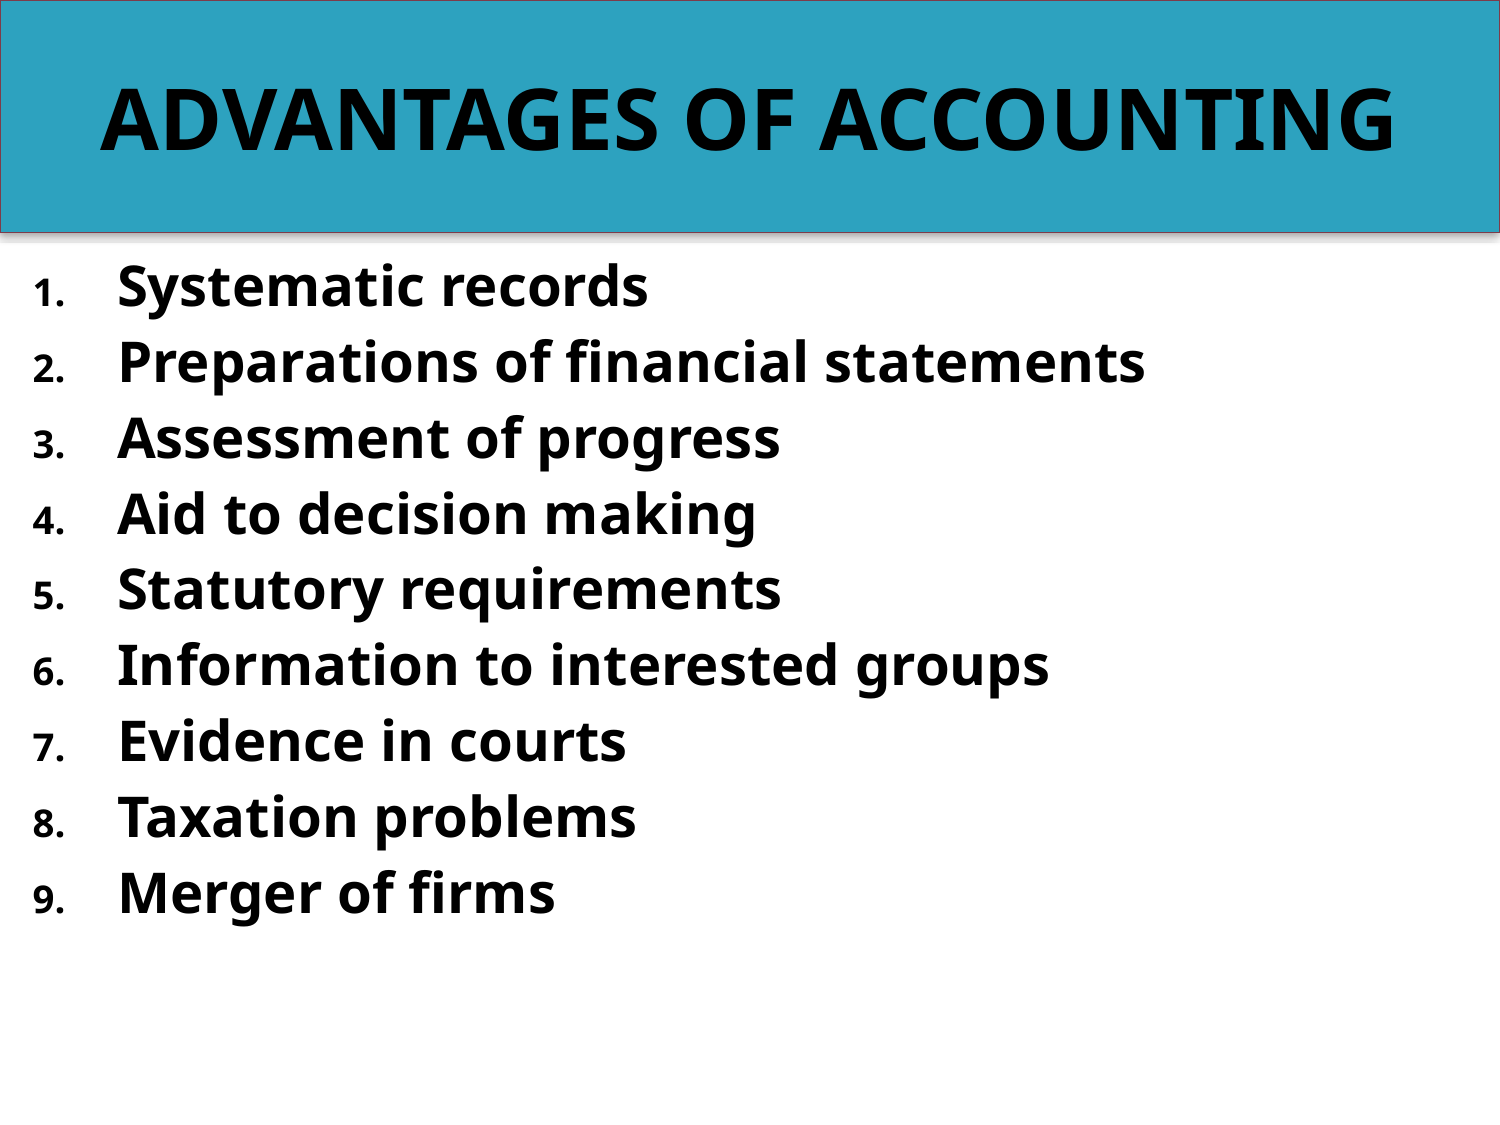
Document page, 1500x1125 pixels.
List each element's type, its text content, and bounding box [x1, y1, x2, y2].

list Systematic records Preparations of financial statements Assessment of progress Aid to decision making Statutory requirements Information to interested groups Evidence in courts Taxation problems Merger of firms [0, 243, 1500, 1125]
title ADVANTAGES OF ACCOUNTING [0, 0, 1500, 233]
